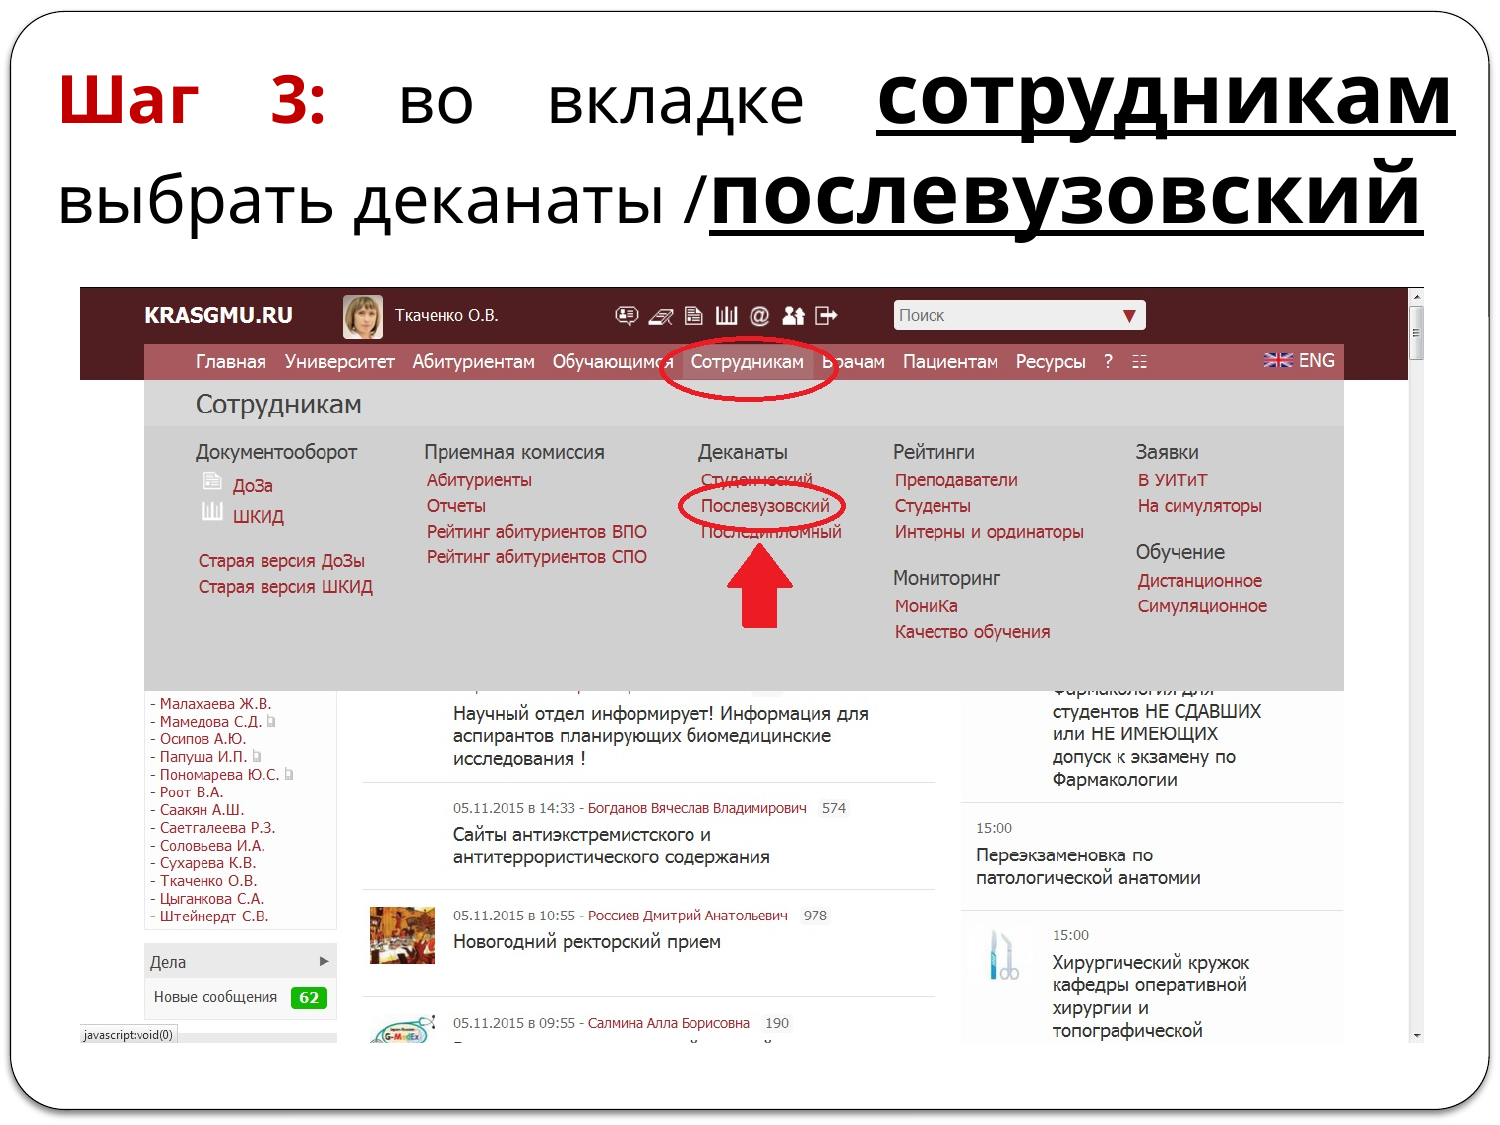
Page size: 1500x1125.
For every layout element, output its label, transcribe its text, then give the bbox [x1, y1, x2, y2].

title Шаг 3: во вкладке сотрудникам выбрать деканаты /послевузовский [41, 45, 1471, 256]
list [79, 287, 1424, 1044]
